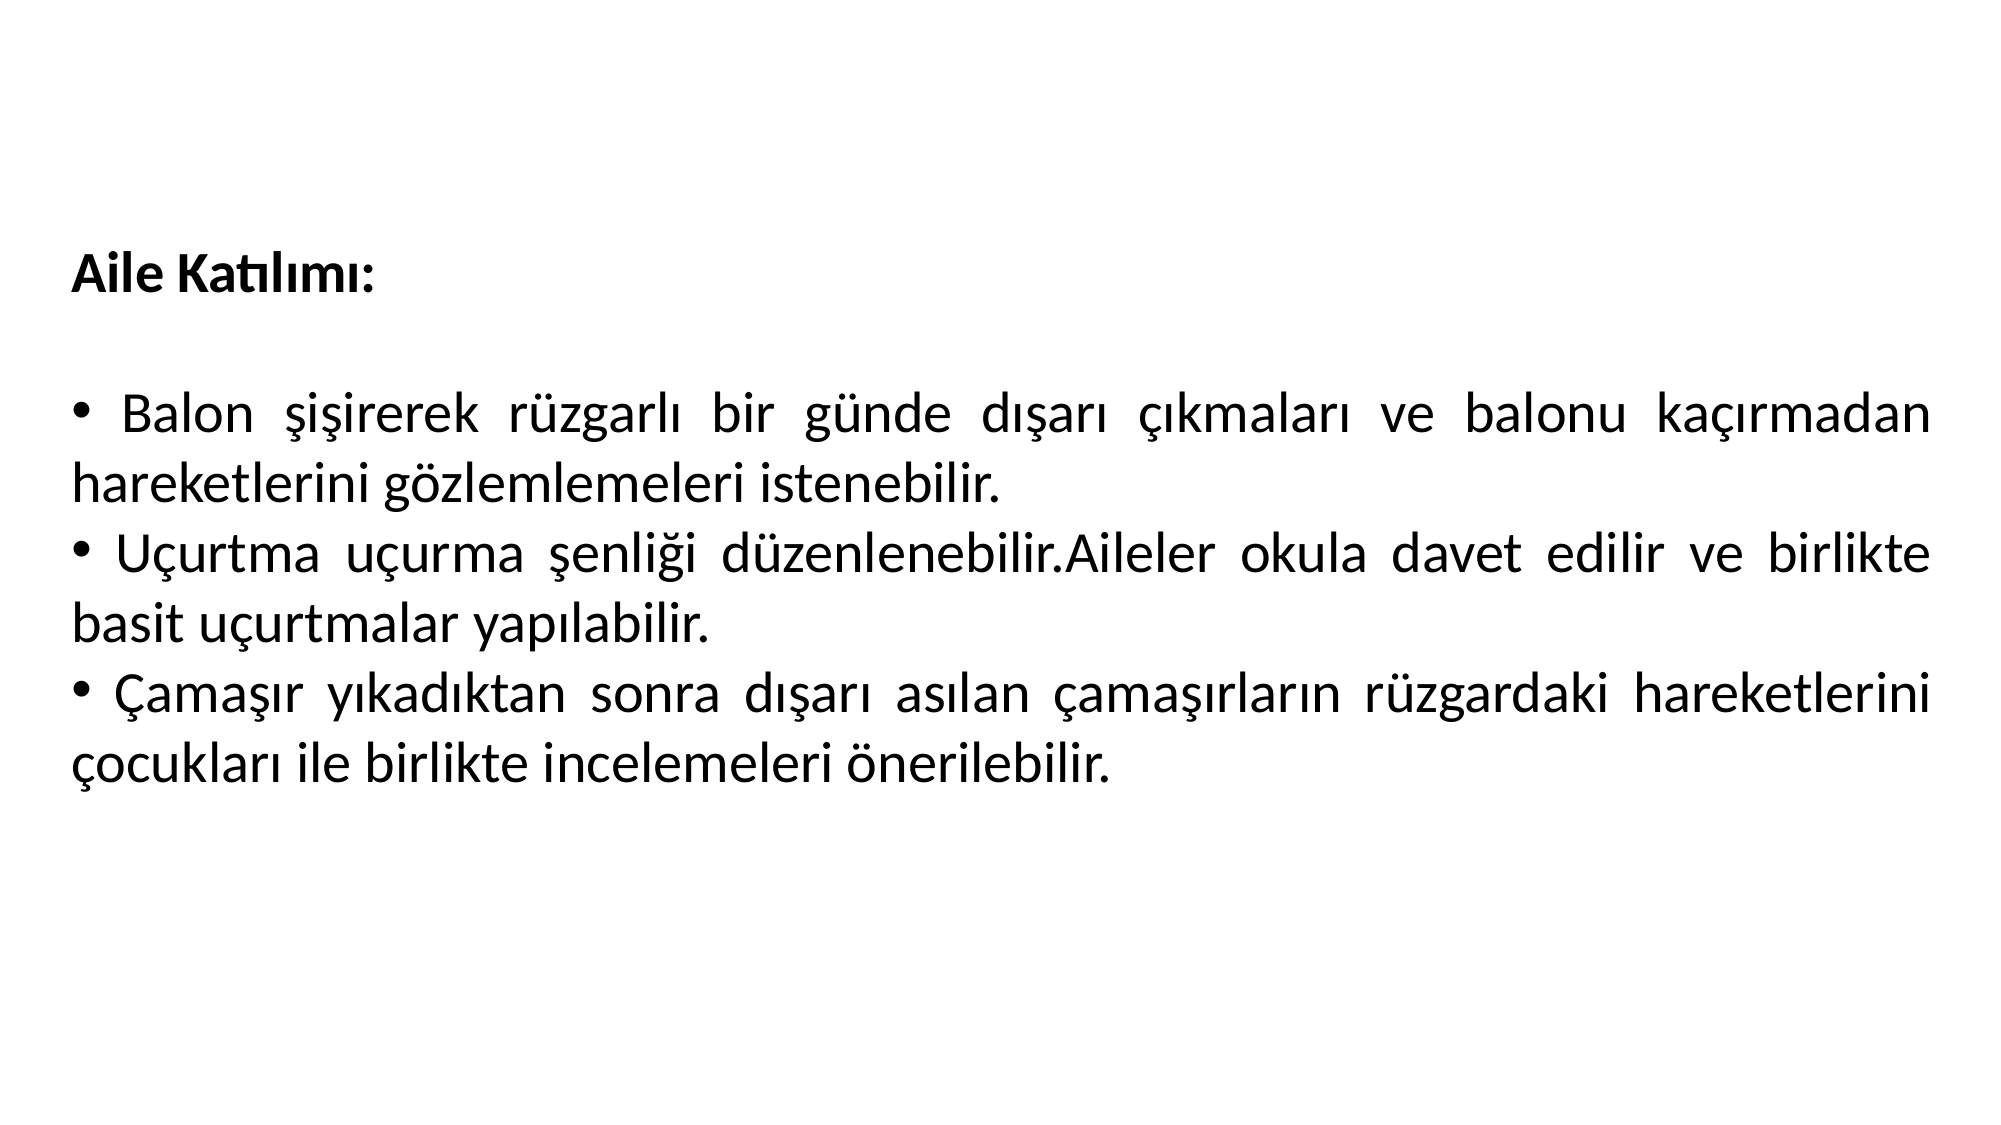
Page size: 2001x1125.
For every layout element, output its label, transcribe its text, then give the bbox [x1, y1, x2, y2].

text_box Aile Katılımı: Balon şişirerek rüzgarlı bir günde dışarı çıkmaları ve balonu kaçırmadan hareketlerini gözlemlemeleri istenebilir. Uçurtma uçurma şenliği düzenlenebilir.Aileler okula davet edilir ve birlikte basit uçurtmalar yapılabilir. Çamaşır yıkadıktan sonra dışarı asılan çamaşırların rüzgardaki hareketlerini çocukları ile birlikte incelemeleri önerilebilir. [56, 226, 1948, 802]
